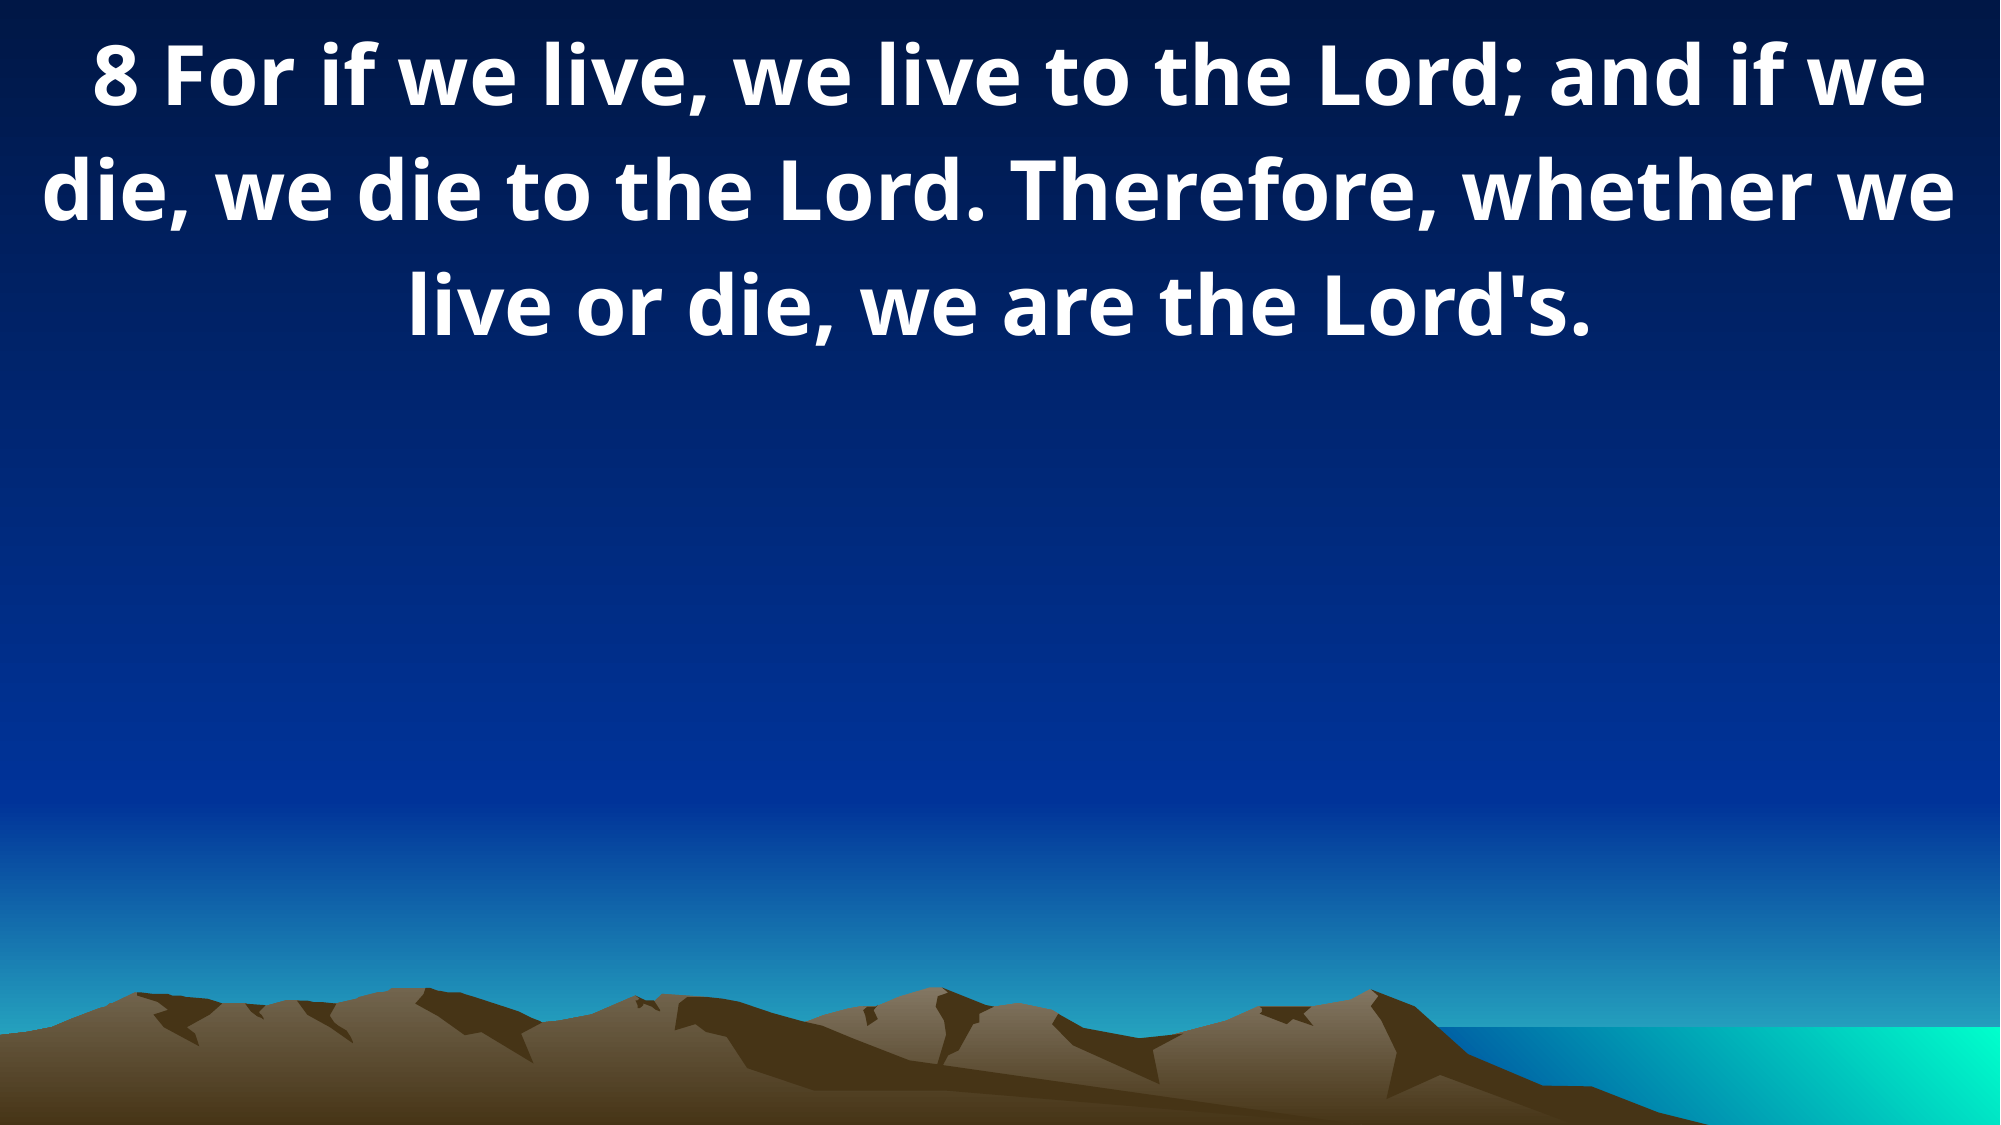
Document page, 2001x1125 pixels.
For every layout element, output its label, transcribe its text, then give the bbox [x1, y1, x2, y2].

text_box 8 For if we live, we live to the Lord; and if we die, we die to the Lord. Therefore, whether we live or die, we are the Lord's. [0, 0, 2000, 900]
